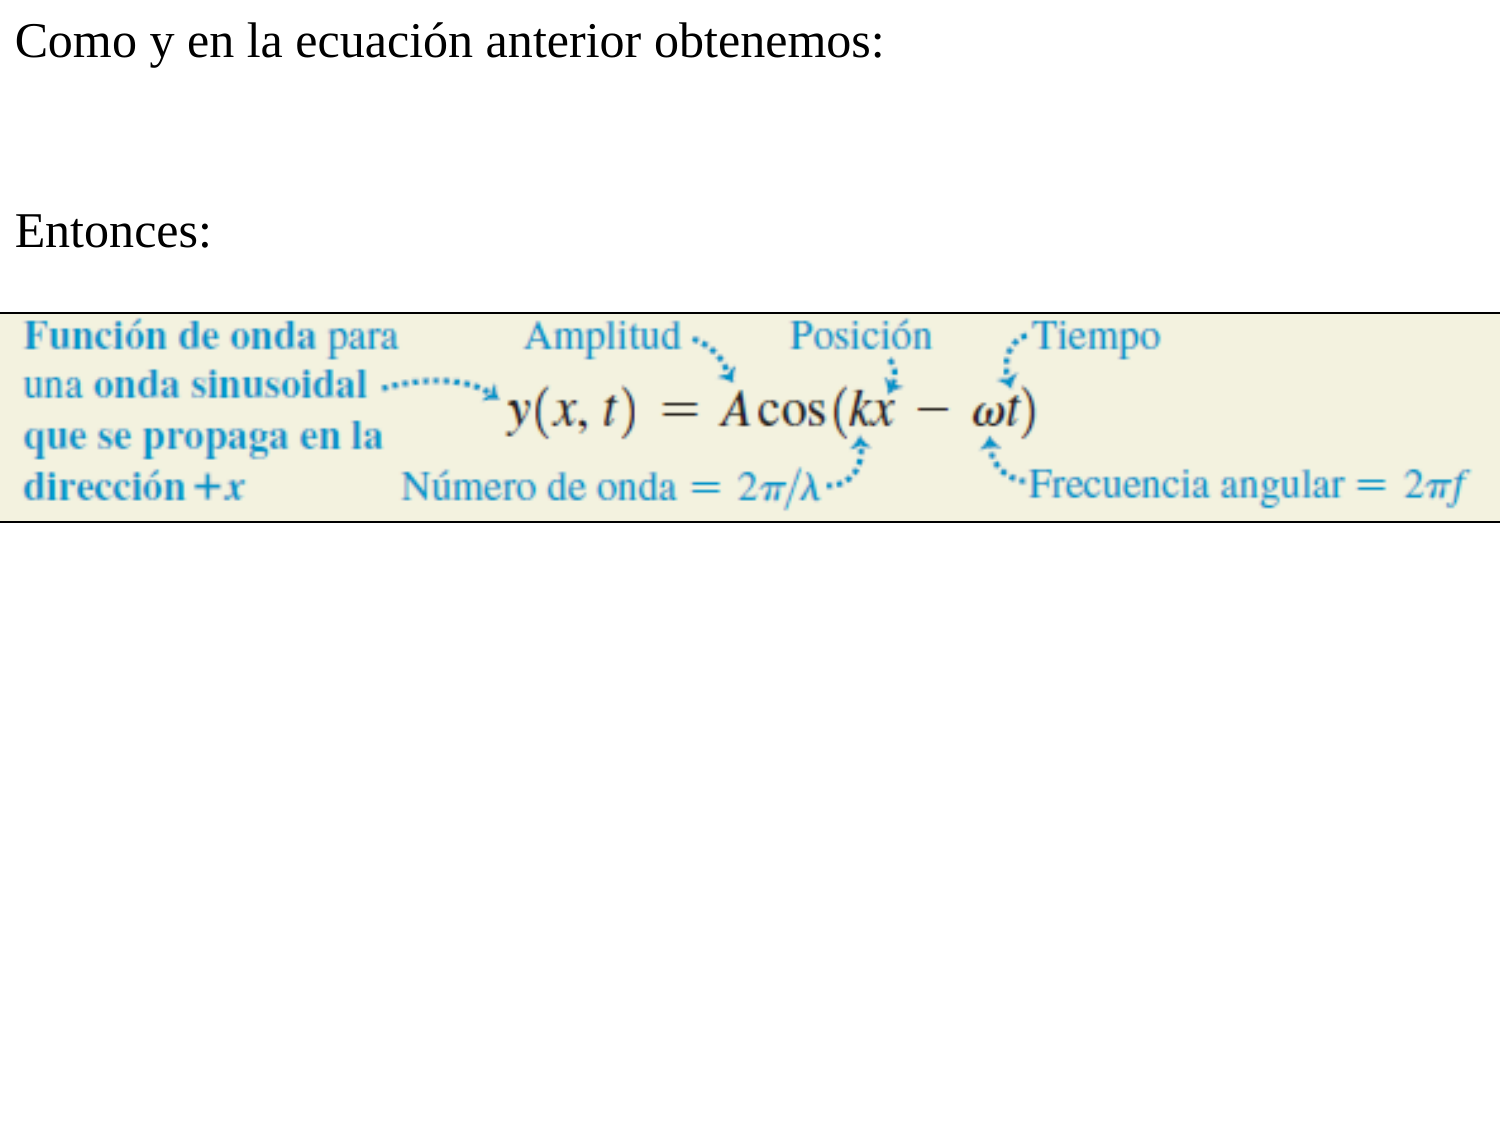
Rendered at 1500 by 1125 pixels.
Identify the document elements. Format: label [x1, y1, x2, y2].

picture [0, 314, 1500, 522]
